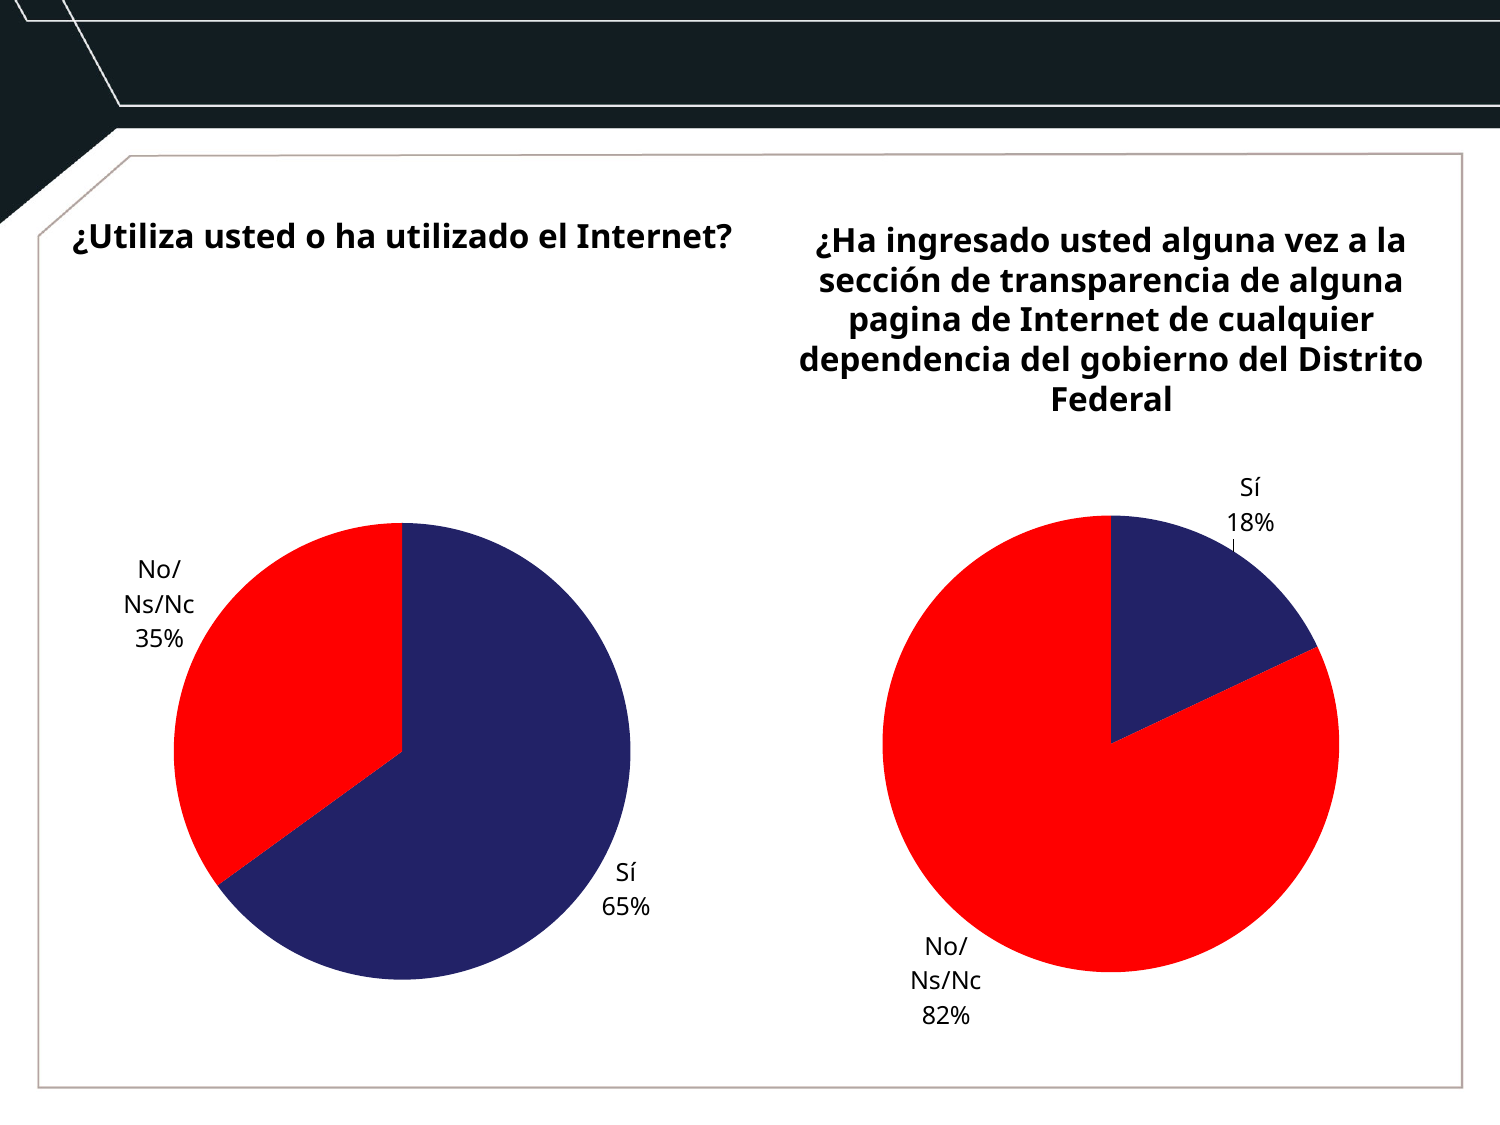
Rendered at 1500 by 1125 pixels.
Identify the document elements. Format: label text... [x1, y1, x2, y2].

text_box ¿Utiliza usted o ha utilizado el Internet? [55, 208, 750, 263]
picture [0, 0, 1500, 1125]
chart [85, 459, 721, 1065]
chart [794, 451, 1430, 1058]
text_box ¿Ha ingresado usted alguna vez a la sección de transparencia de alguna pagina de Internet de cualquier dependencia del gobierno del Distrito Federal [779, 211, 1444, 426]
